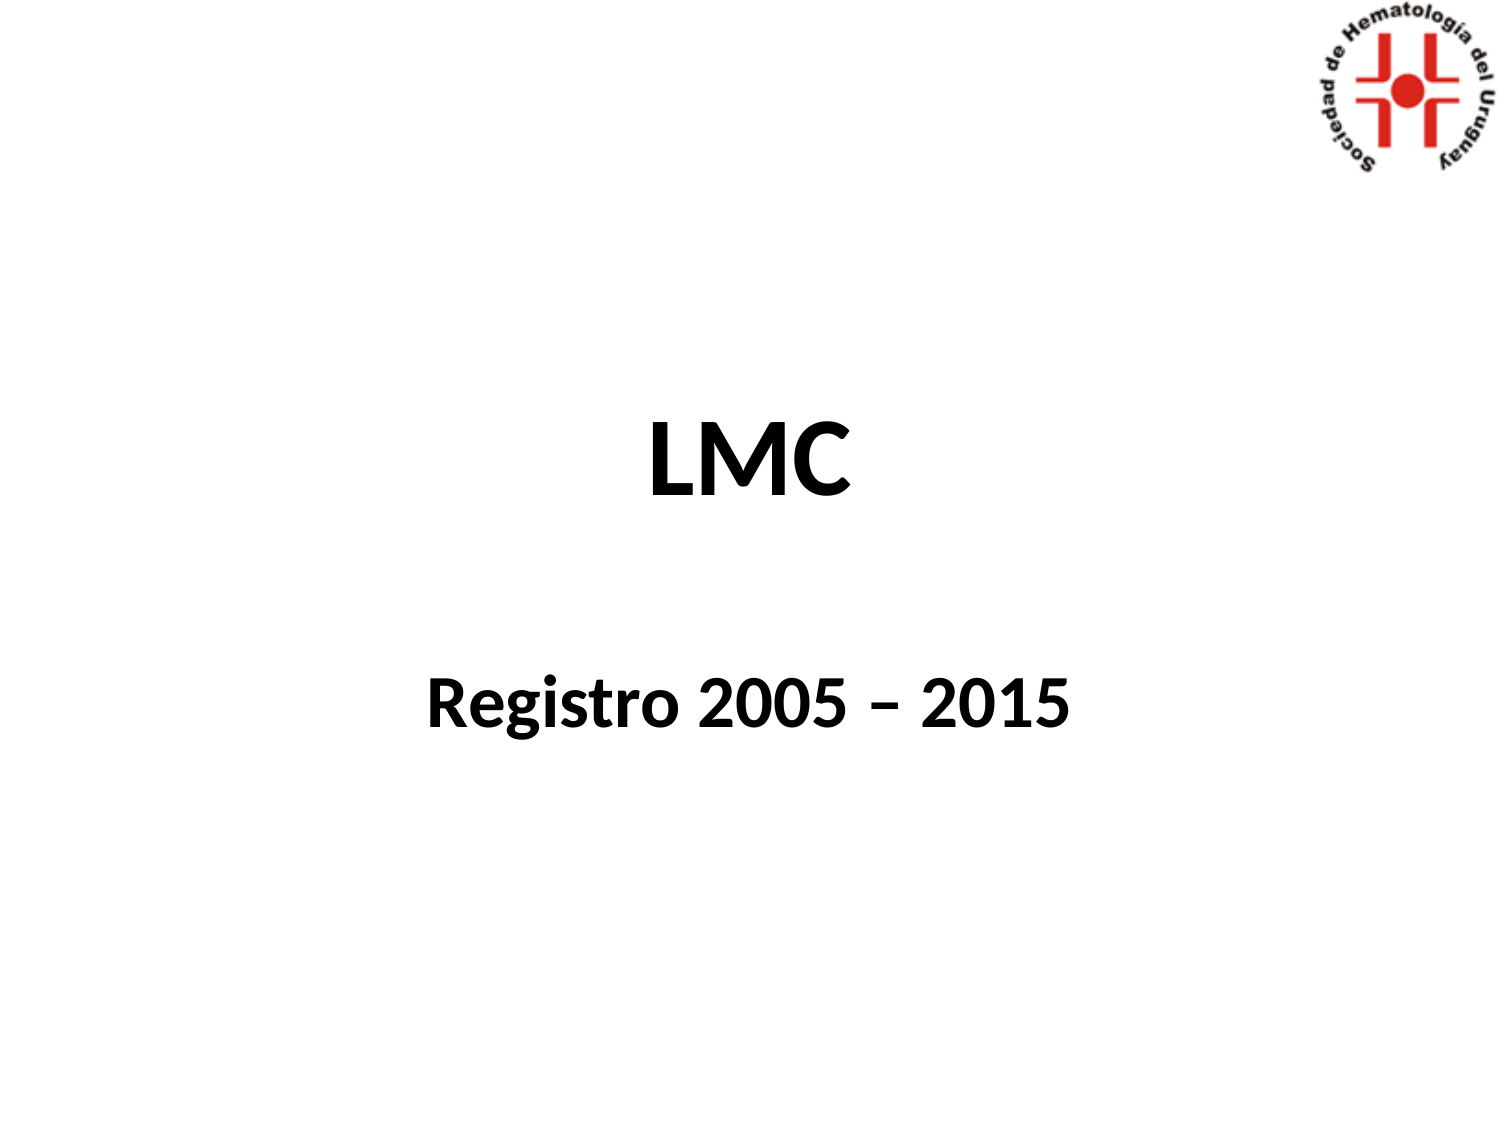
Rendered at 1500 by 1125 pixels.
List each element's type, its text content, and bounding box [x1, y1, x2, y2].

picture [1316, 0, 1500, 178]
title LMC Registro 2005 – 2015 [112, 290, 1388, 835]
